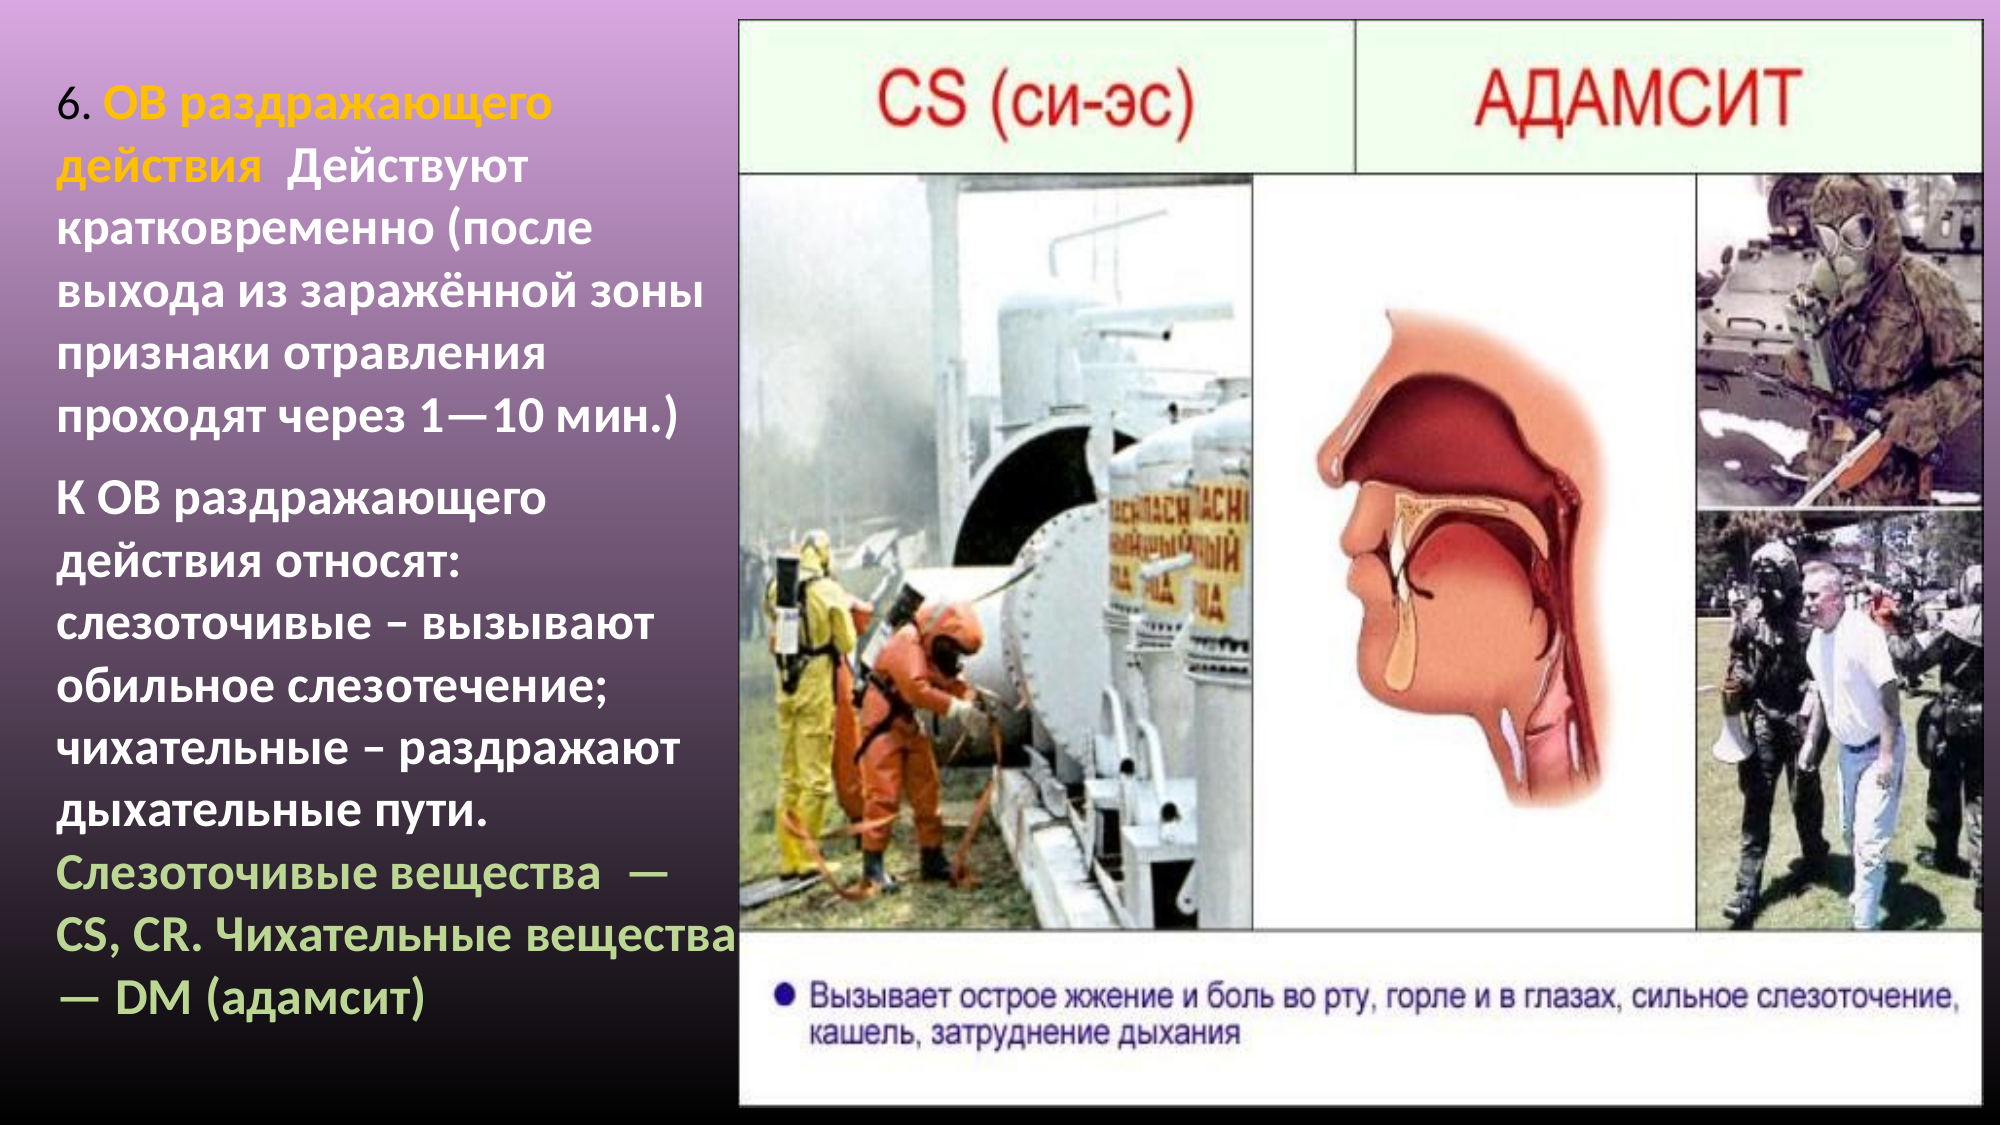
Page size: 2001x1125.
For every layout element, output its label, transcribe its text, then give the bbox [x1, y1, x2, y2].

list 6. ОВ раздражающего действия Действуют кратковременно (после выхода из заражённой зоны признаки отравления проходят через 1—10 мин.) К ОВ раздражающего действия относят: слезоточивые – вызывают обильное слезотечение; чихательные – раздражают дыхательные пути. Слезоточивые вещества — CS, CR. Чихательные вещества — DM (адамсит) [41, 56, 732, 1037]
picture [738, 19, 1984, 1108]
